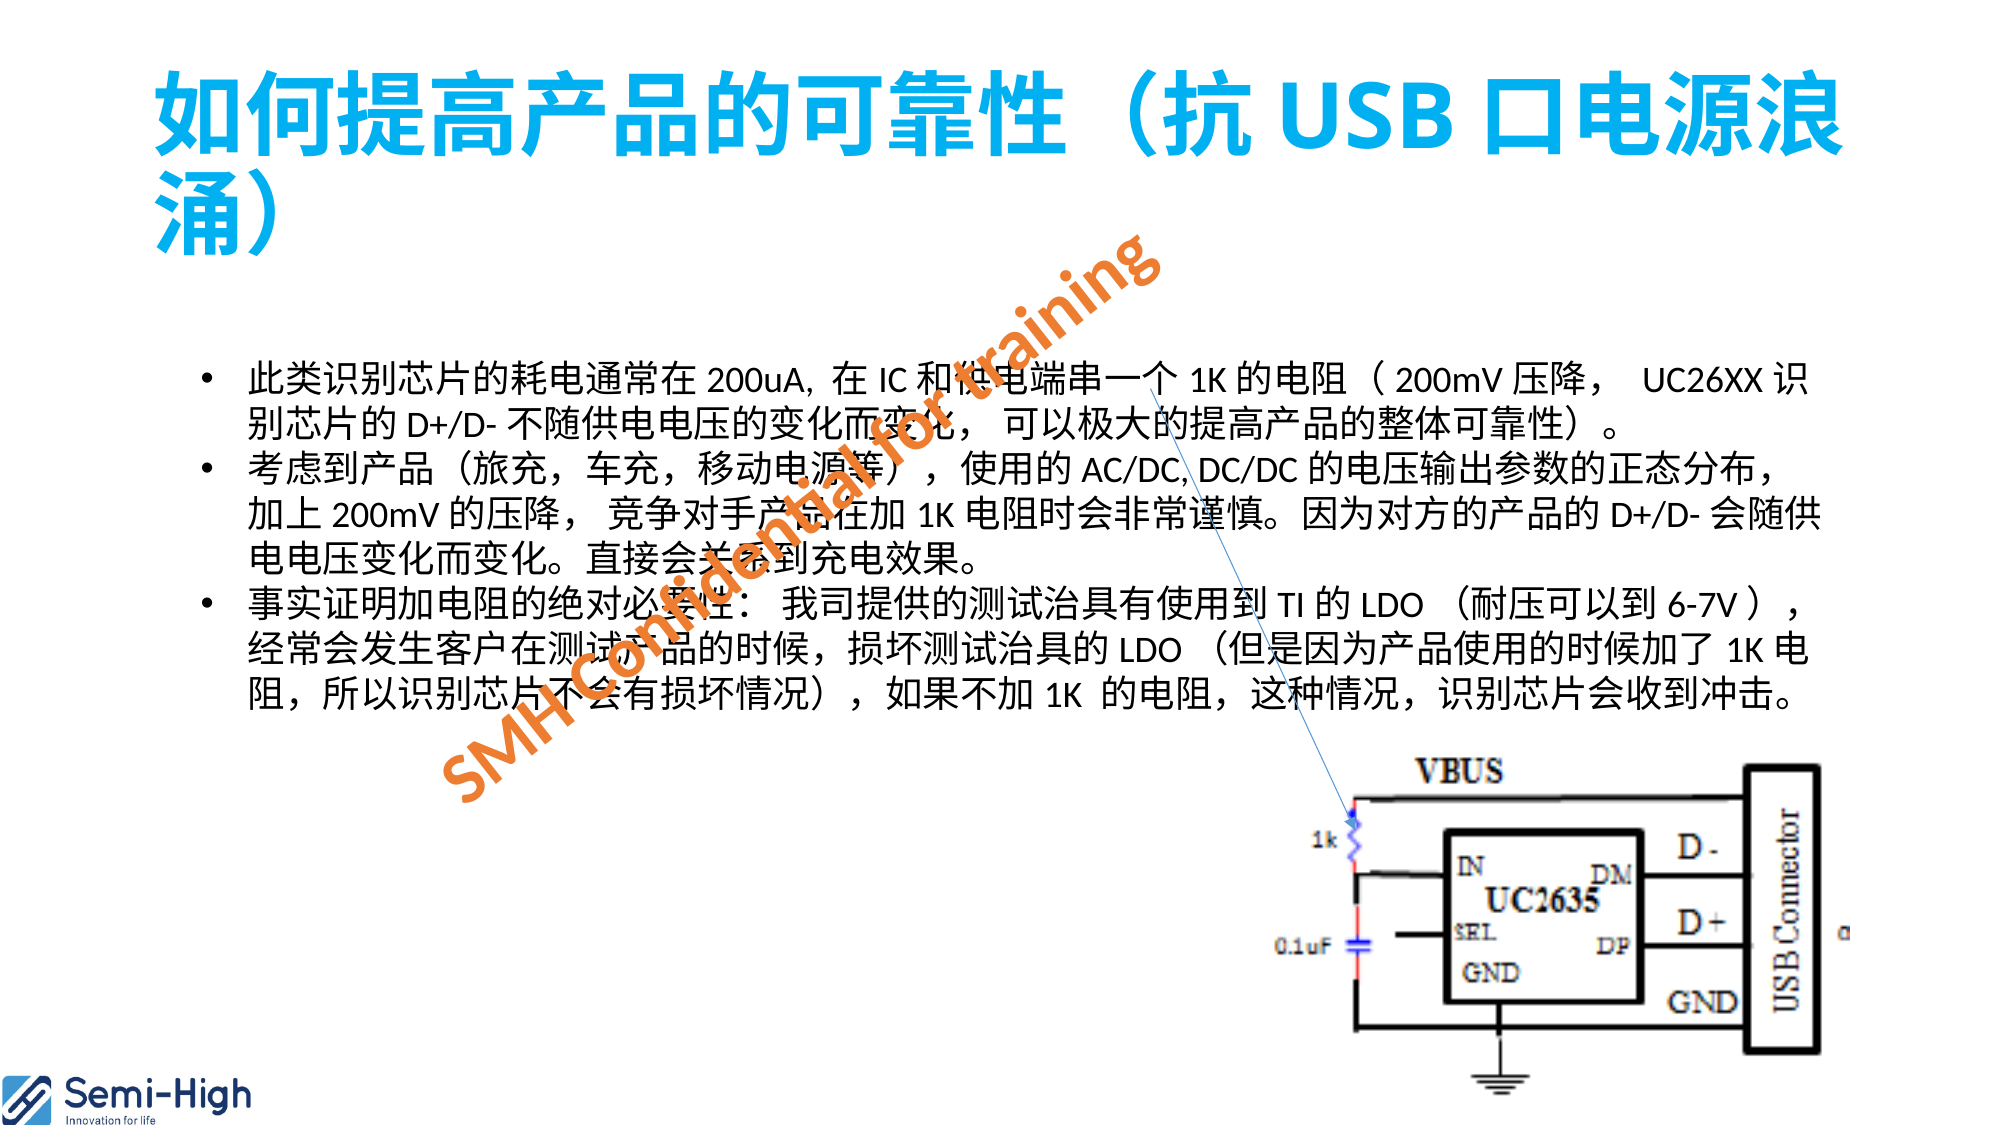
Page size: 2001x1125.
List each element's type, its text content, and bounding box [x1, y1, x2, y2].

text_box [1150, 388, 1356, 831]
text_box 此类识别芯片的耗电通常在200uA, 在IC和供电端串一个1K的电阻（200mV压降， UC26XX识别芯片的D+/D-不随供电电压的变化而变化， 可以极大的提高产品的整体可靠性）。 考虑到产品（旅充，车充，移动电源等），使用的AC/DC, DC/DC的电压输出参数的正态分布， 加上200mV的压降， 竞争对手产品在加1K电阻时会非常谨慎。因为对方的产品的D+/D-会随供电电压变化而变化。直接会关系到充电效果。 事实证明加电阻的绝对必要性： 我司提供的测试治具有使用到TI的LDO（耐压可以到6-7V），经常会发生客户在测试产品的时候，损坏测试治具的LDO（但是因为产品使用的时候加了1K电阻，所以识别芯片不会有损坏情况），如果不加1K 的电阻，这种情况，识别芯片会收到冲击。 [185, 347, 919, 768]
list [1259, 756, 1850, 1115]
picture [0, 1072, 253, 1125]
text_box SMH Confidential for training [404, 188, 1186, 836]
title 如何提高产品的可靠性（抗USB口电源浪涌） [137, 59, 1894, 278]
text_box 此类识别芯片的耗电通常在200uA, 在IC和供电端串一个1K的电阻（200mV压降， UC26XX识别芯片的D+/D-不随供电电压的变化而变化， 可以极大的提高产品的整体可靠性）。 考虑到产品（旅充，车充，移动电源等），使用的AC/DC, DC/DC的电压输出参数的正态分布， 加上200mV的压降， 竞争对手产品在加1K电阻时会非常谨慎。因为对方的产品的D+/D-会随供电电压变化而变化。直接会关系到充电效果。 事实证明加电阻的绝对必要性： 我司提供的测试治具有使用到TI的LDO（耐压可以到6-7V），经常会发生客户在测试产品的时候，损坏测试治具的LDO（但是因为产品使用的时候加了1K电阻，所以识别芯片不会有损坏情况），如果不加1K 的电阻，这种情况，识别芯片会收到冲击。 [554, 347, 1850, 768]
